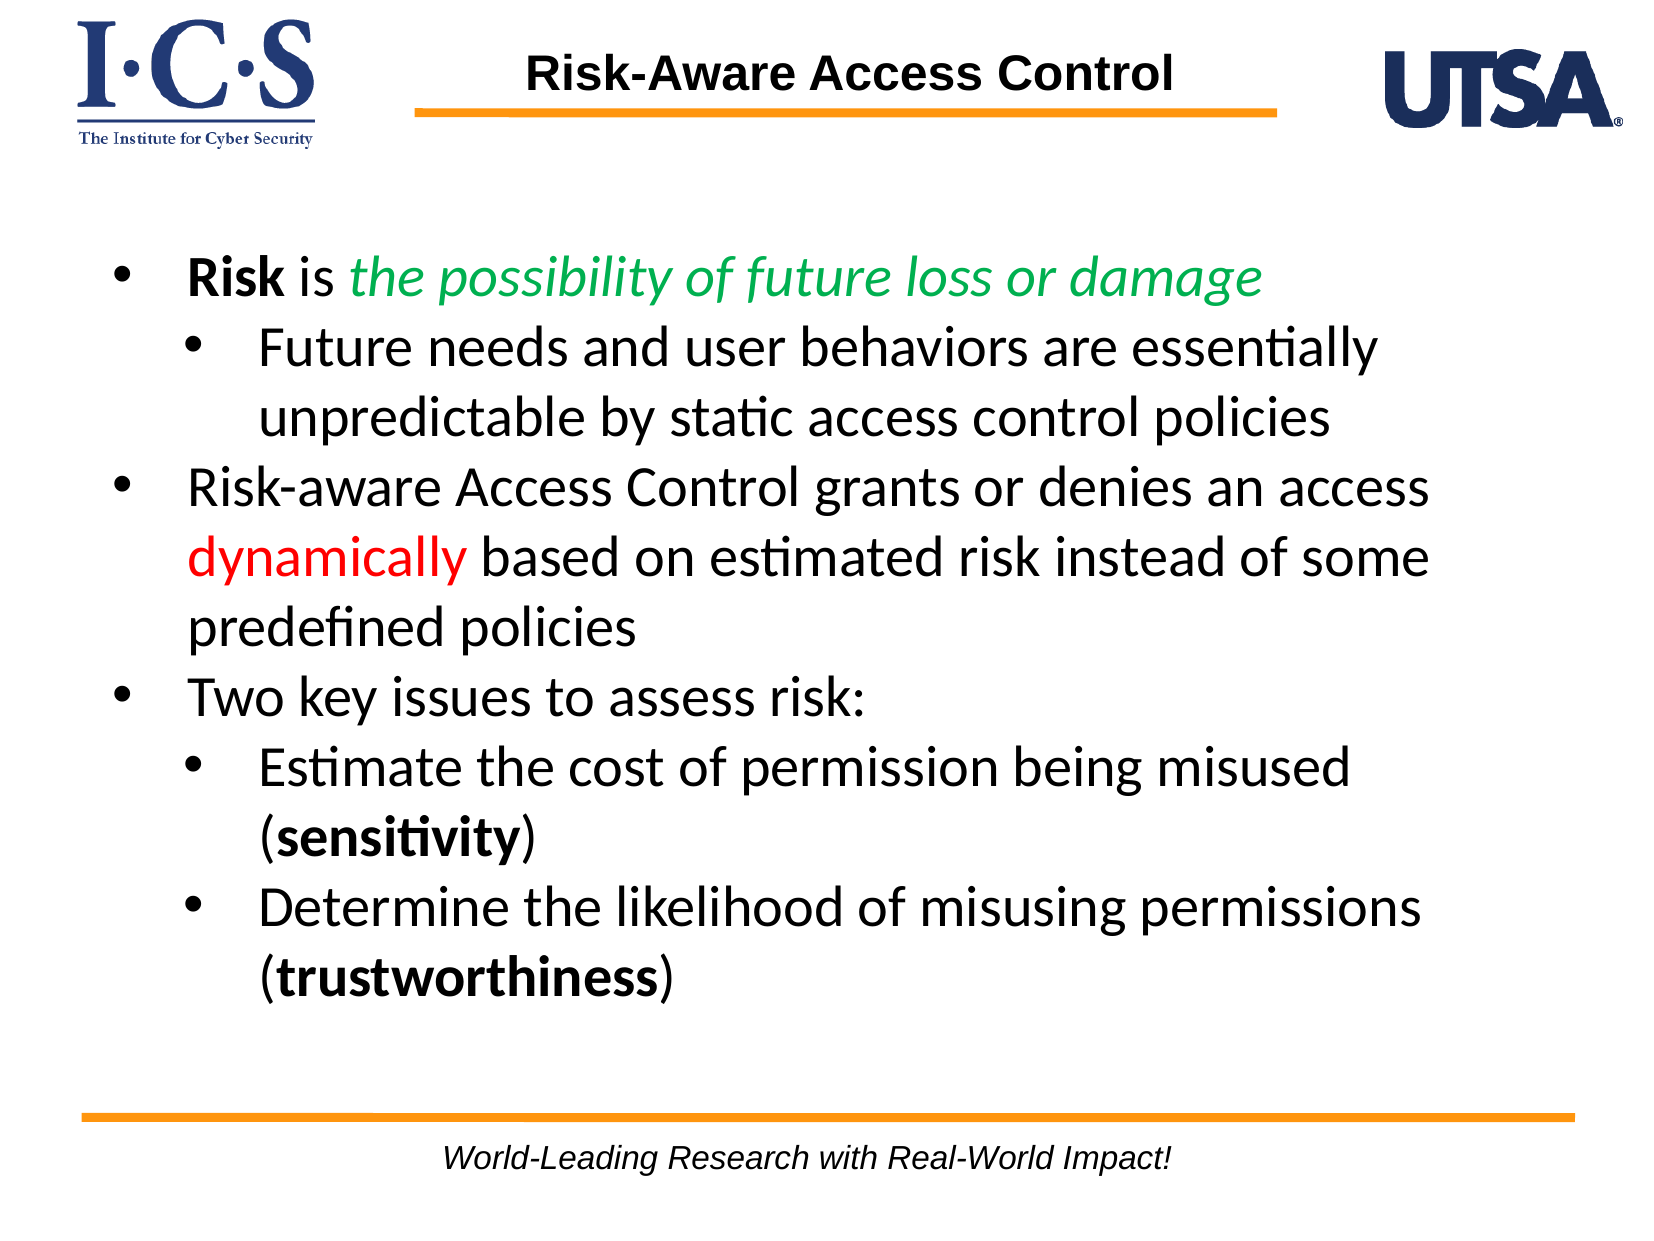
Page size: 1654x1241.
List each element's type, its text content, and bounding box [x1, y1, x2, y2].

text_box Risk-Aware Access Control [393, 33, 1307, 108]
picture [73, 0, 317, 151]
picture [1385, 49, 1623, 128]
text_box Risk is the possibility of future loss or damage Future needs and user behaviors are essentially unpredictable by static access control policies Risk-aware Access Control grants or denies an access dynamically based on estimated risk instead of some predefined policies Two key issues to assess risk: Estimate the cost of permission being misused (sensitivity) Determine the likelihood of misusing permissions (trustworthiness) [97, 231, 1536, 1086]
text_box World-Leading Research with Real-World Impact! [427, 1129, 1188, 1184]
